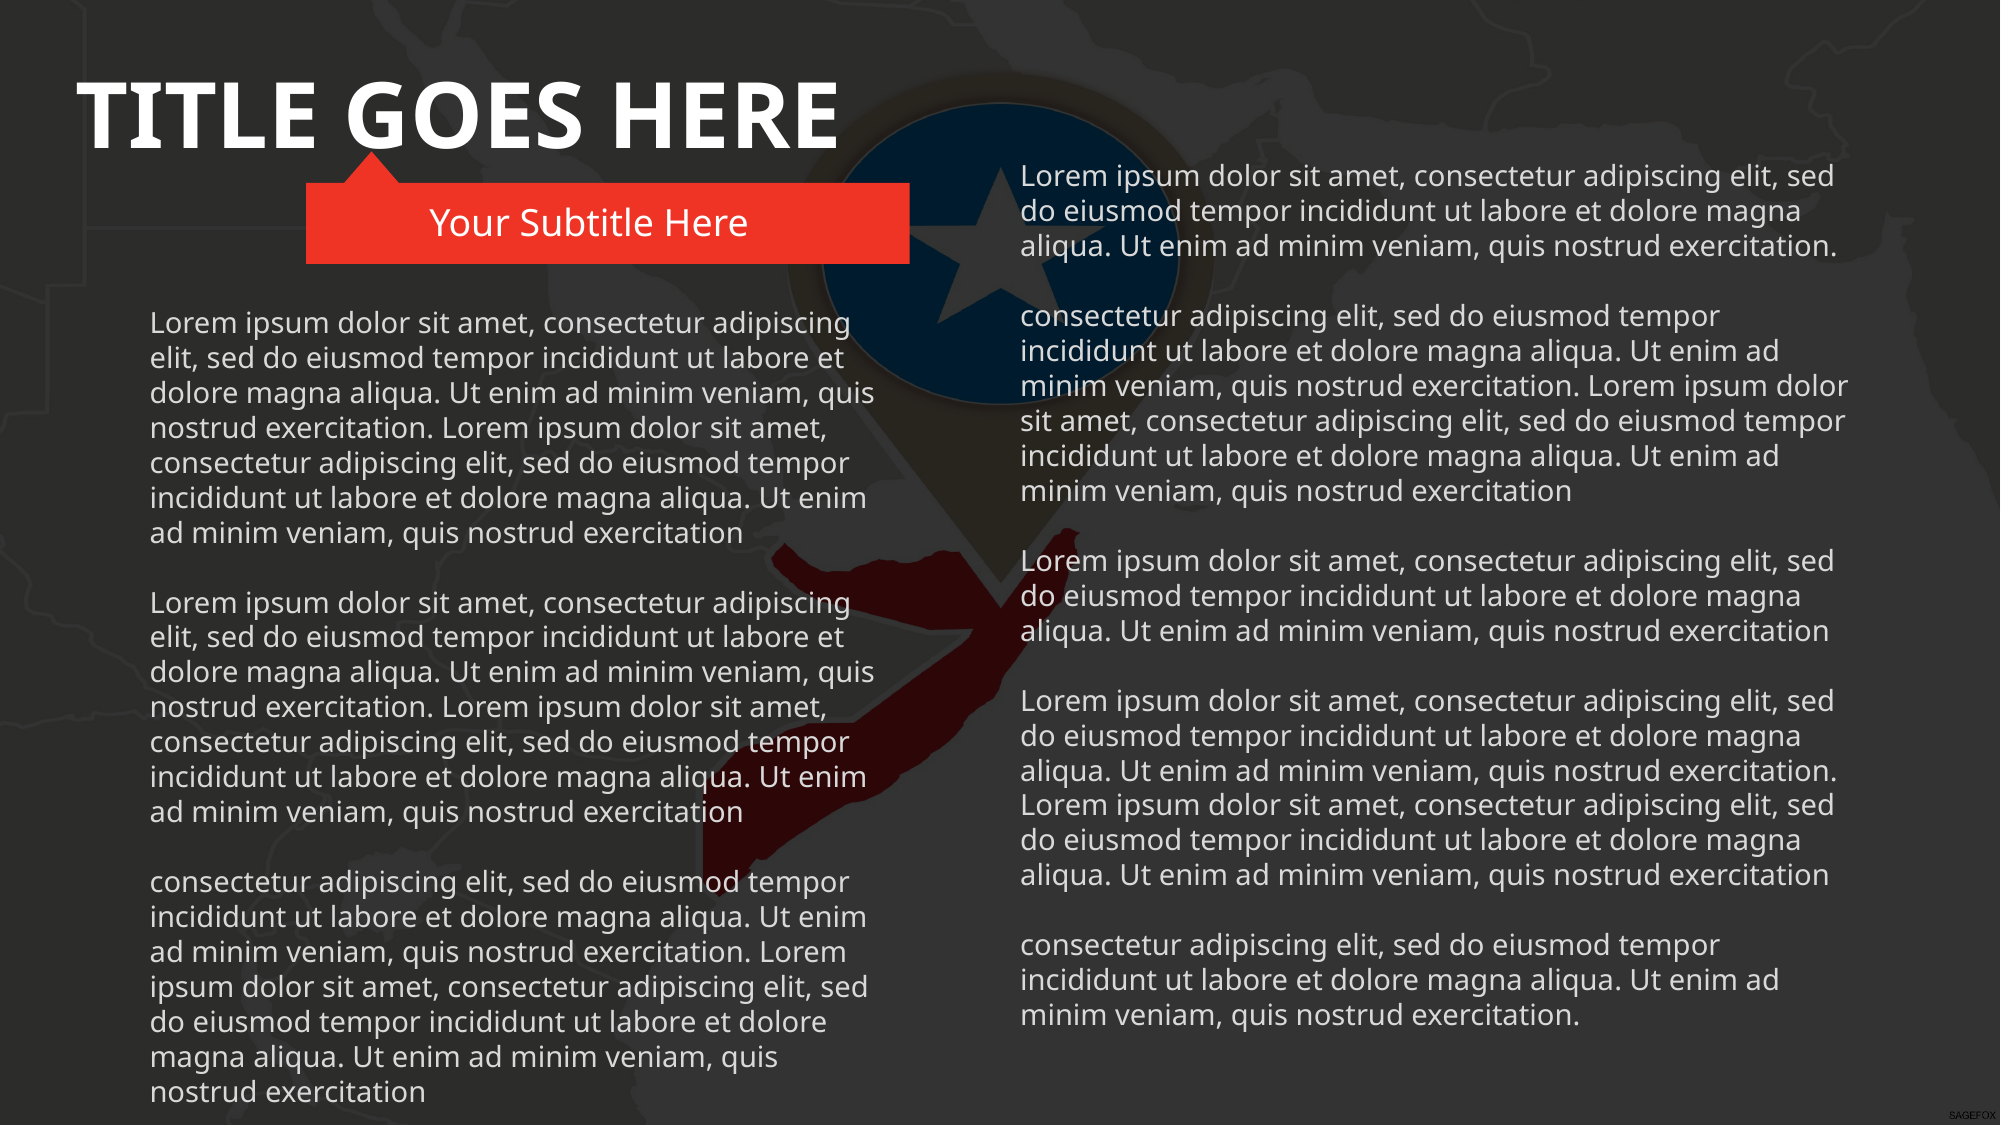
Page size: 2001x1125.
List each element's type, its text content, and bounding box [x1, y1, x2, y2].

picture [0, 0, 2001, 1125]
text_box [306, 151, 910, 264]
text_box TITLE GOES HERE [60, 49, 965, 175]
text_box Lorem ipsum dolor sit amet, consectetur adipiscing elit, sed do eiusmod tempor incididunt ut labore et dolore magna aliqua. Ut enim ad minim veniam, quis nostrud exercitation. consectetur adipiscing elit, sed do eiusmod tempor incididunt ut labore et dolore magna aliqua. Ut enim ad minim veniam, quis nostrud exercitation. Lorem ipsum dolor sit amet, consectetur adipiscing elit, sed do eiusmod tempor incididunt ut labore et dolore magna aliqua. Ut enim ad minim veniam, quis nostrud exercitation Lorem ipsum dolor sit amet, consectetur adipiscing elit, sed do eiusmod tempor incididunt ut labore et dolore magna aliqua. Ut enim ad minim veniam, quis nostrud exercitation Lorem ipsum dolor sit amet, consectetur adipiscing elit, sed do eiusmod tempor incididunt ut labore et dolore magna aliqua. Ut enim ad minim veniam, quis nostrud exercitation. Lorem ipsum dolor sit amet, consectetur adipiscing elit, sed do eiusmod tempor incididunt ut labore et dolore magna aliqua. Ut enim ad minim veniam, quis nostrud exercitation consectetur adipiscing elit, sed do eiusmod tempor incididunt ut labore et dolore magna aliqua. Ut enim ad minim veniam, quis nostrud exercitation. [1005, 150, 1876, 1039]
text_box Lorem ipsum dolor sit amet, consectetur adipiscing elit, sed do eiusmod tempor incididunt ut labore et dolore magna aliqua. Ut enim ad minim veniam, quis nostrud exercitation. Lorem ipsum dolor sit amet, consectetur adipiscing elit, sed do eiusmod tempor incididunt ut labore et dolore magna aliqua. Ut enim ad minim veniam, quis nostrud exercitation Lorem ipsum dolor sit amet, consectetur adipiscing elit, sed do eiusmod tempor incididunt ut labore et dolore magna aliqua. Ut enim ad minim veniam, quis nostrud exercitation. Lorem ipsum dolor sit amet, consectetur adipiscing elit, sed do eiusmod tempor incididunt ut labore et dolore magna aliqua. Ut enim ad minim veniam, quis nostrud exercitation consectetur adipiscing elit, sed do eiusmod tempor incididunt ut labore et dolore magna aliqua. Ut enim ad minim veniam, quis nostrud exercitation. Lorem ipsum dolor sit amet, consectetur adipiscing elit, sed do eiusmod tempor incididunt ut labore et dolore magna aliqua. Ut enim ad minim veniam, quis nostrud exercitation [134, 296, 897, 1125]
